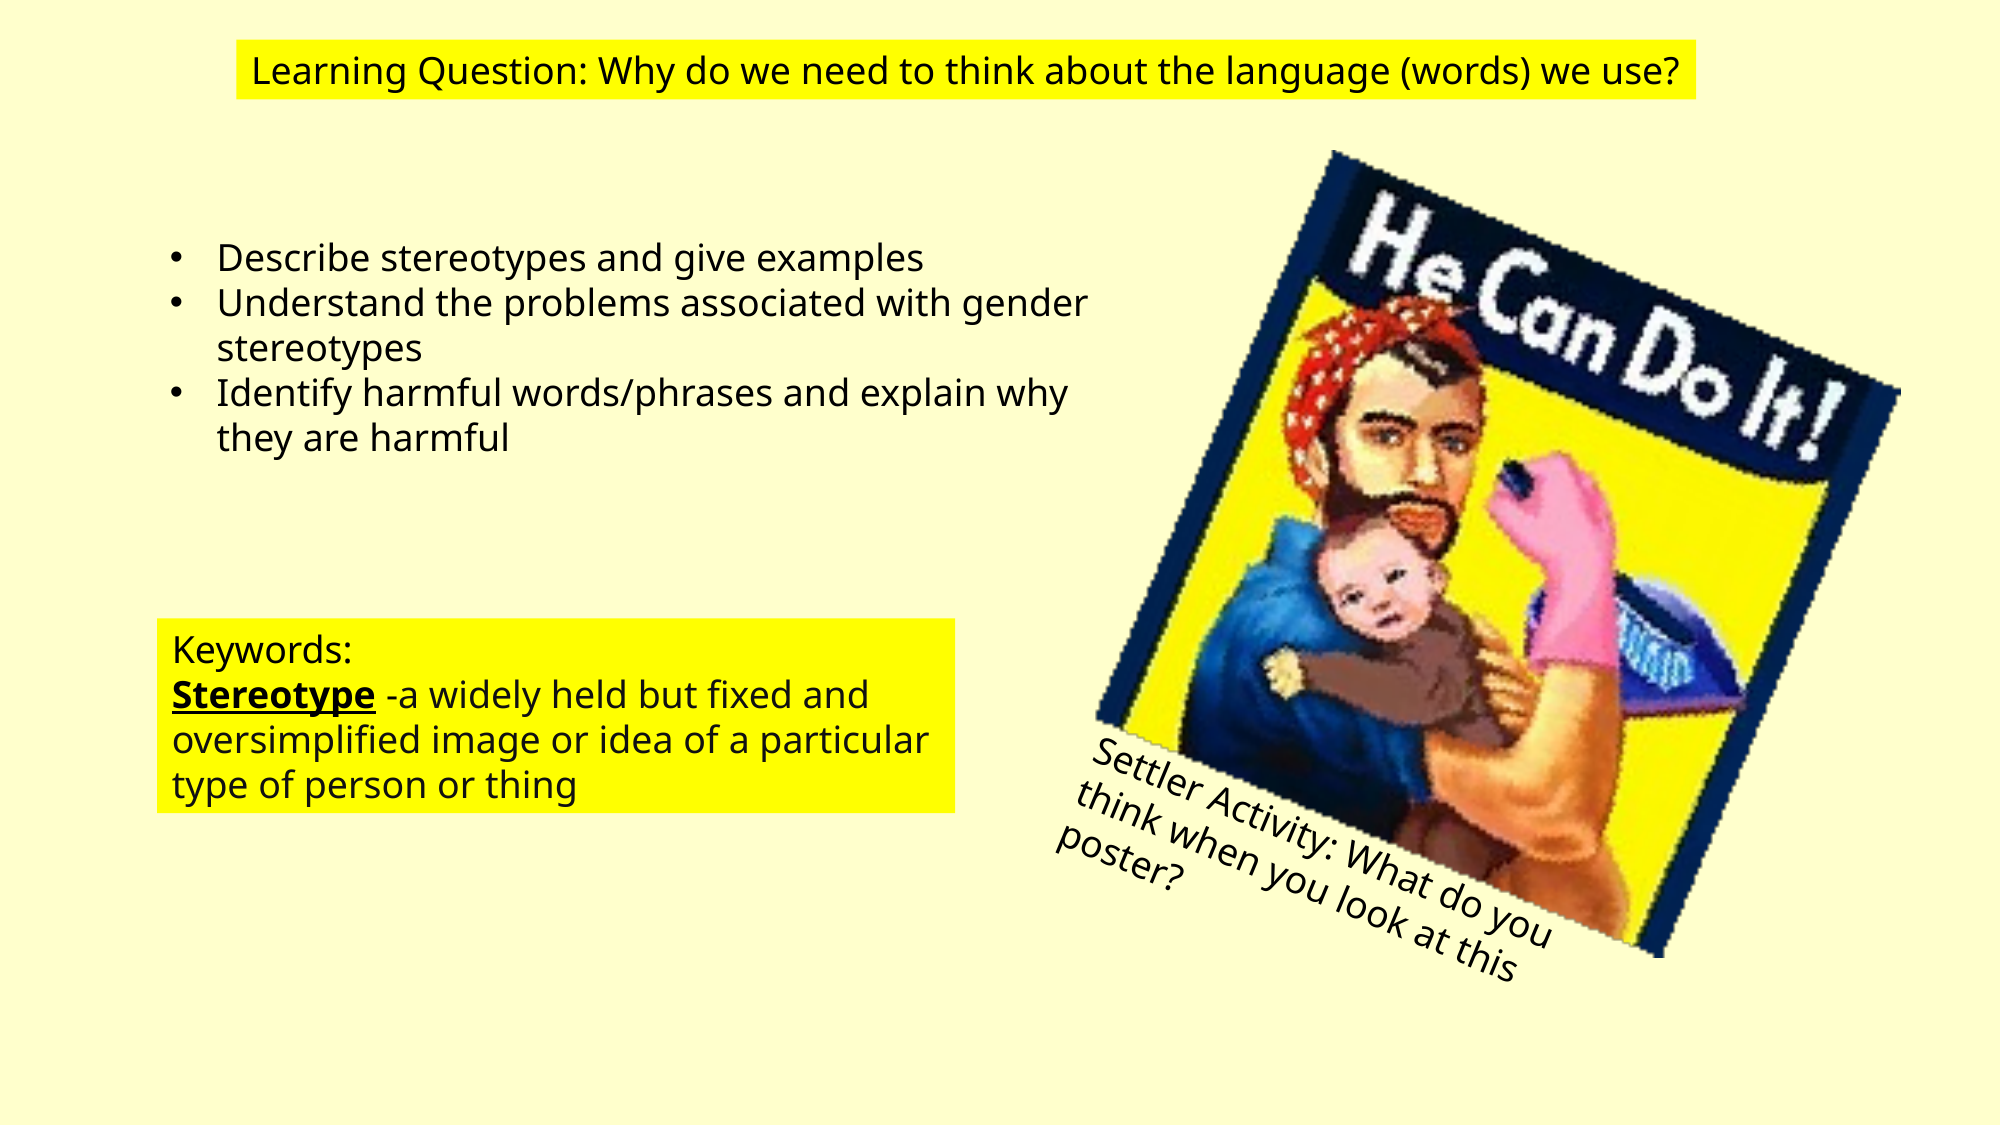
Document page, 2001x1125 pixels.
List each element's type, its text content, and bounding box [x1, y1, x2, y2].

picture [1098, 153, 1901, 949]
text_box Describe stereotypes and give examples Understand the problems associated with gender stereotypes Identify harmful words/phrases and explain why they are harmful [155, 226, 1153, 647]
text_box Settler Activity: What do you think when you look at this poster? [1036, 713, 1667, 1091]
text_box Keywords: Stereotype -a widely held but fixed and oversimplified image or idea of a particular type of person or thing [157, 618, 956, 814]
text_box Learning Question: Why do we need to think about the language (words) we use? [236, 39, 1697, 100]
